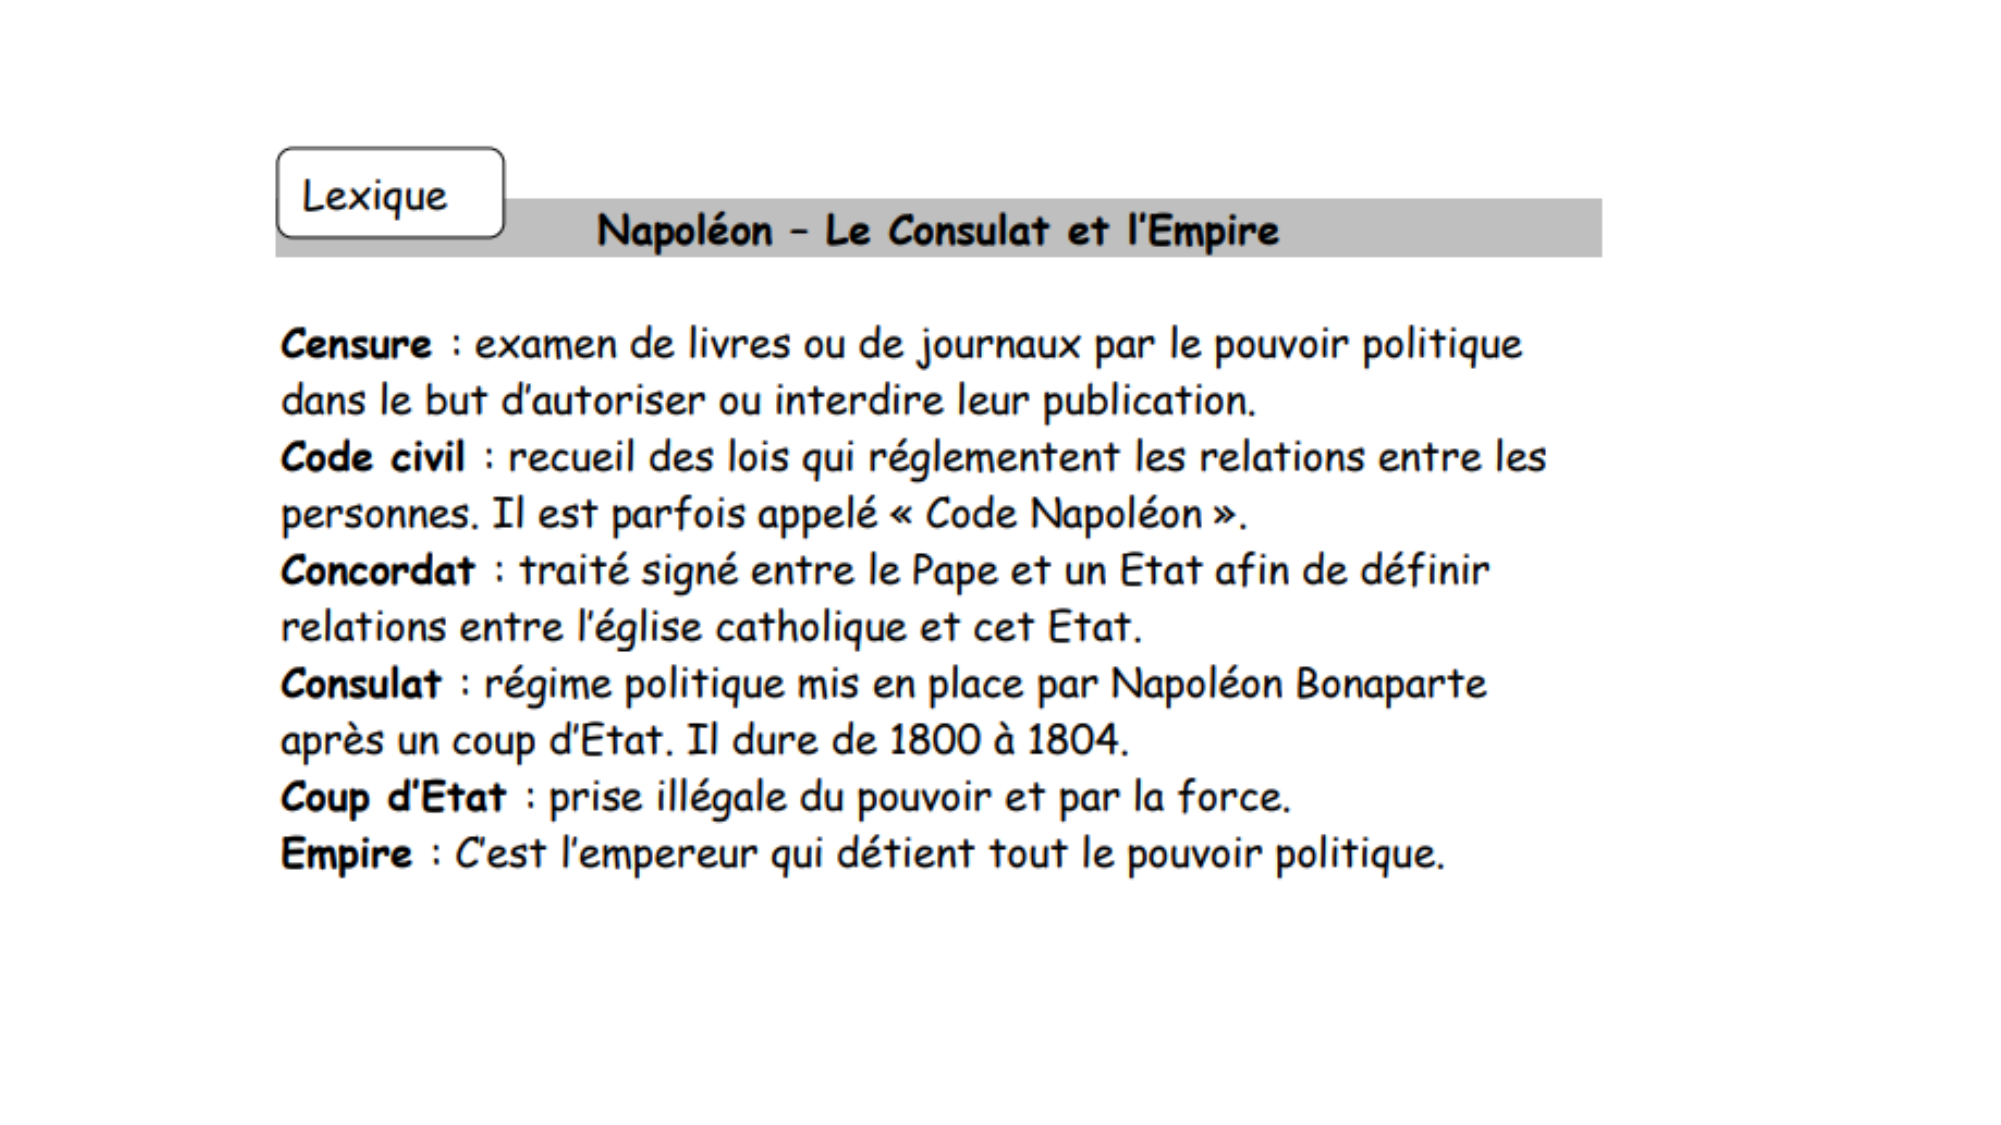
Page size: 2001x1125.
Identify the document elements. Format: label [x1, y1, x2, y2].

picture [213, 88, 1777, 1031]
